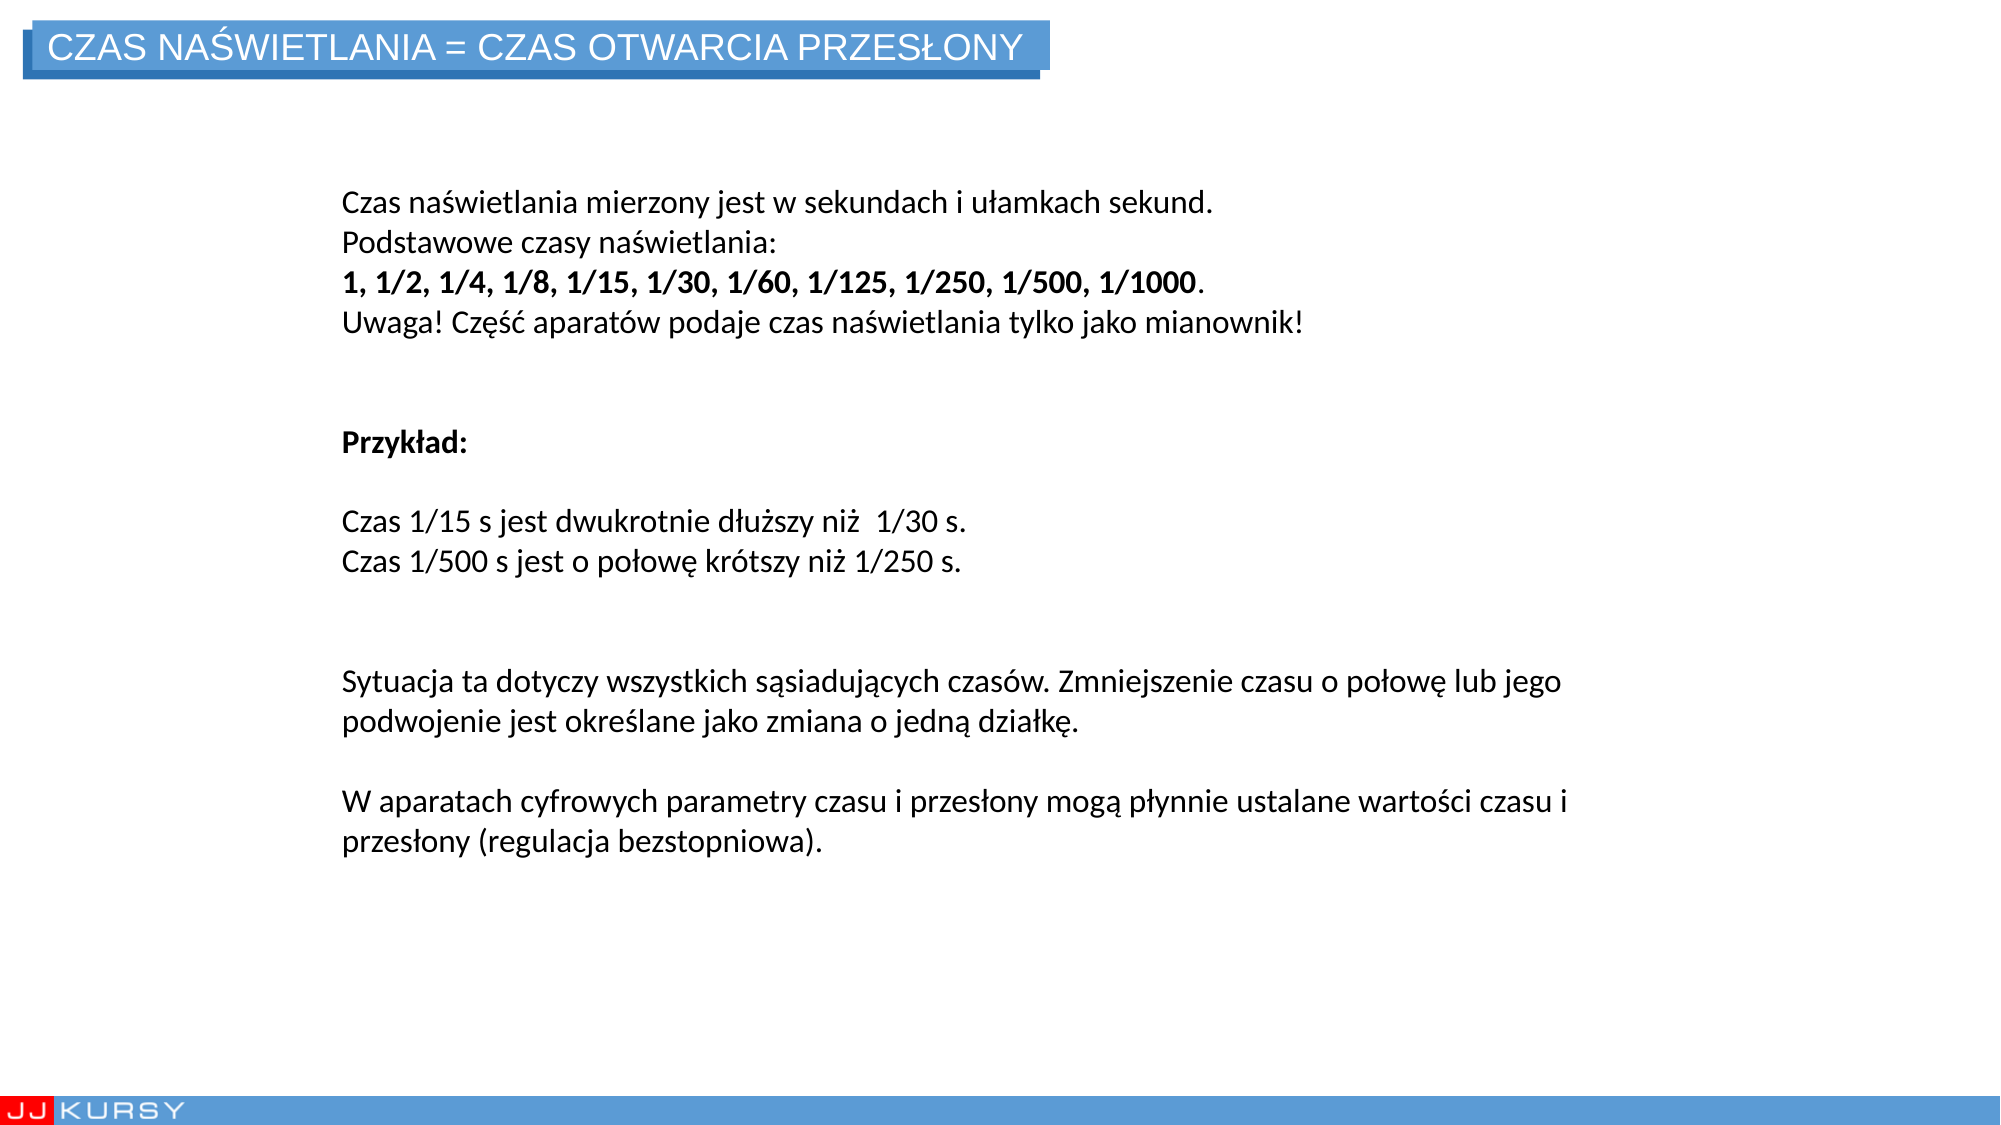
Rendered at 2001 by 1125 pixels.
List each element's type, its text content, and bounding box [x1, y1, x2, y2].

text_box [22, 29, 1041, 80]
text_box CZAS NAŚWIETLANIA = CZAS OTWARCIA PRZESŁONY [31, 19, 1051, 71]
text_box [0, 1096, 2000, 1125]
text_box Czas naświetlania mierzony jest w sekundach i ułamkach sekund. Podstawowe czasy naświetlania: 1, 1/2, 1/4, 1/8, 1/15, 1/30, 1/60, 1/125, 1/250, 1/500, 1/1000. Uwaga! Część aparatów podaje czas naświetlania tylko jako mianownik! Przykład: Czas 1/15 s jest dwukrotnie dłuższy niż 1/30 s. Czas 1/500 s jest o połowę krótszy niż 1/250 s. Sytuacja ta dotyczy wszystkich sąsiadujących czasów. Zmniejszenie czasu o połowę lub jego podwojenie jest określane jako zmiana o jedną działkę. W aparatach cyfrowych parametry czasu i przesłony mogą płynnie ustalane wartości czasu i przesłony (regulacja bezstopniowa). [327, 172, 1618, 912]
